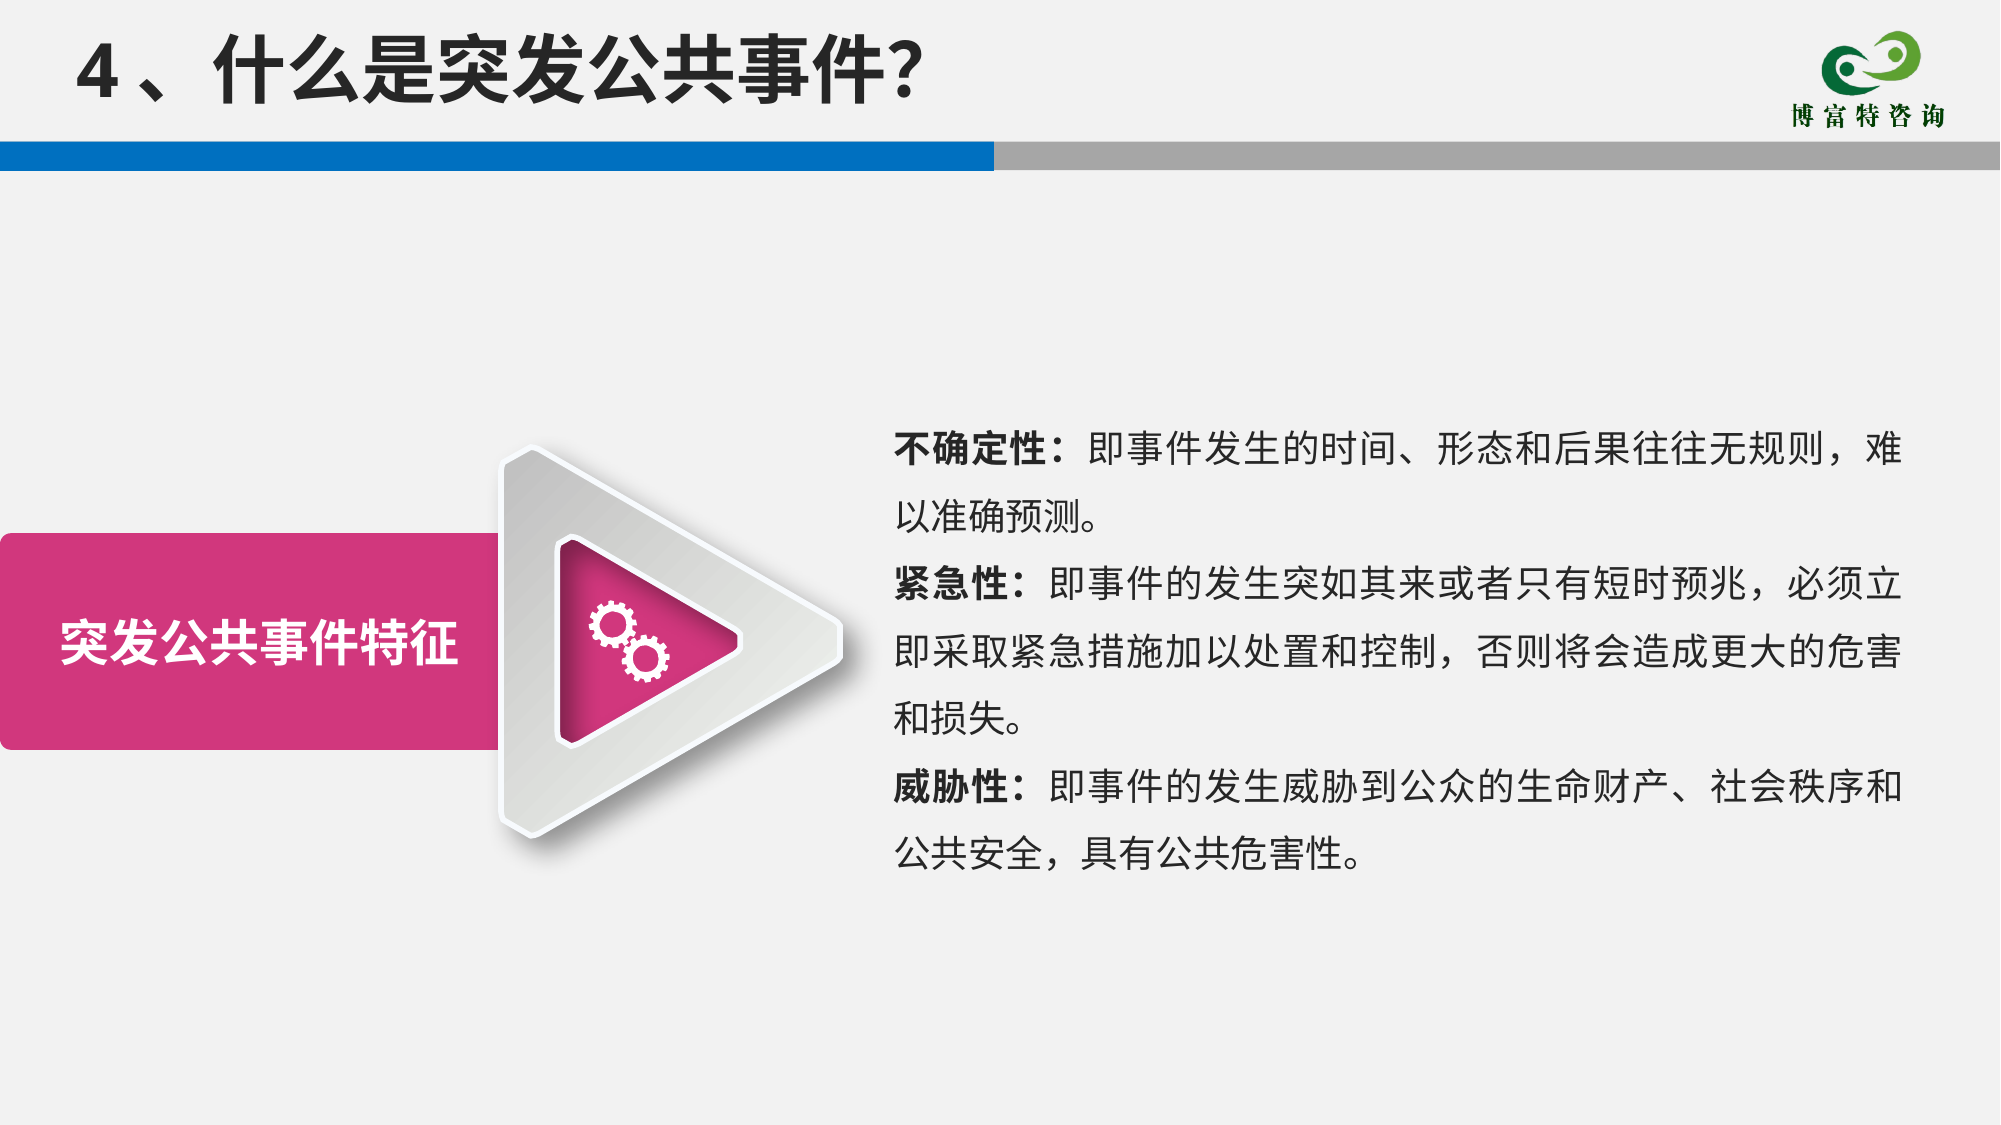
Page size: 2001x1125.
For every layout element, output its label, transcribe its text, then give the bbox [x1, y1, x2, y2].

text_box [588, 600, 670, 683]
text_box 不确定性：即事件发生的时间、形态和后果往往无规则，难以准确预测。 紧急性：即事件的发生突如其来或者只有短时预兆，必须立即采取紧急措施加以处置和控制，否则将会造成更大的危害和损失。 威胁性：即事件的发生威胁到公众的生命财产、社会秩序和公共安全，具有公共危害性。 [878, 395, 1919, 883]
text_box [580, 566, 738, 738]
title 4、什么是突发公共事件？ [60, 0, 972, 175]
text_box [592, 579, 725, 730]
text_box [972, 141, 995, 172]
text_box [0, 141, 60, 172]
text_box 突发公共事件特征 [44, 603, 475, 679]
picture [1772, 30, 1969, 131]
text_box [0, 532, 496, 751]
text_box [500, 445, 842, 837]
text_box 负责监控演练现场环境参数及其变化，制定应急演练过程中应急处置技术方案和安全措施，并保障其正确实施。 [572, 557, 739, 743]
text_box [995, 141, 2000, 171]
